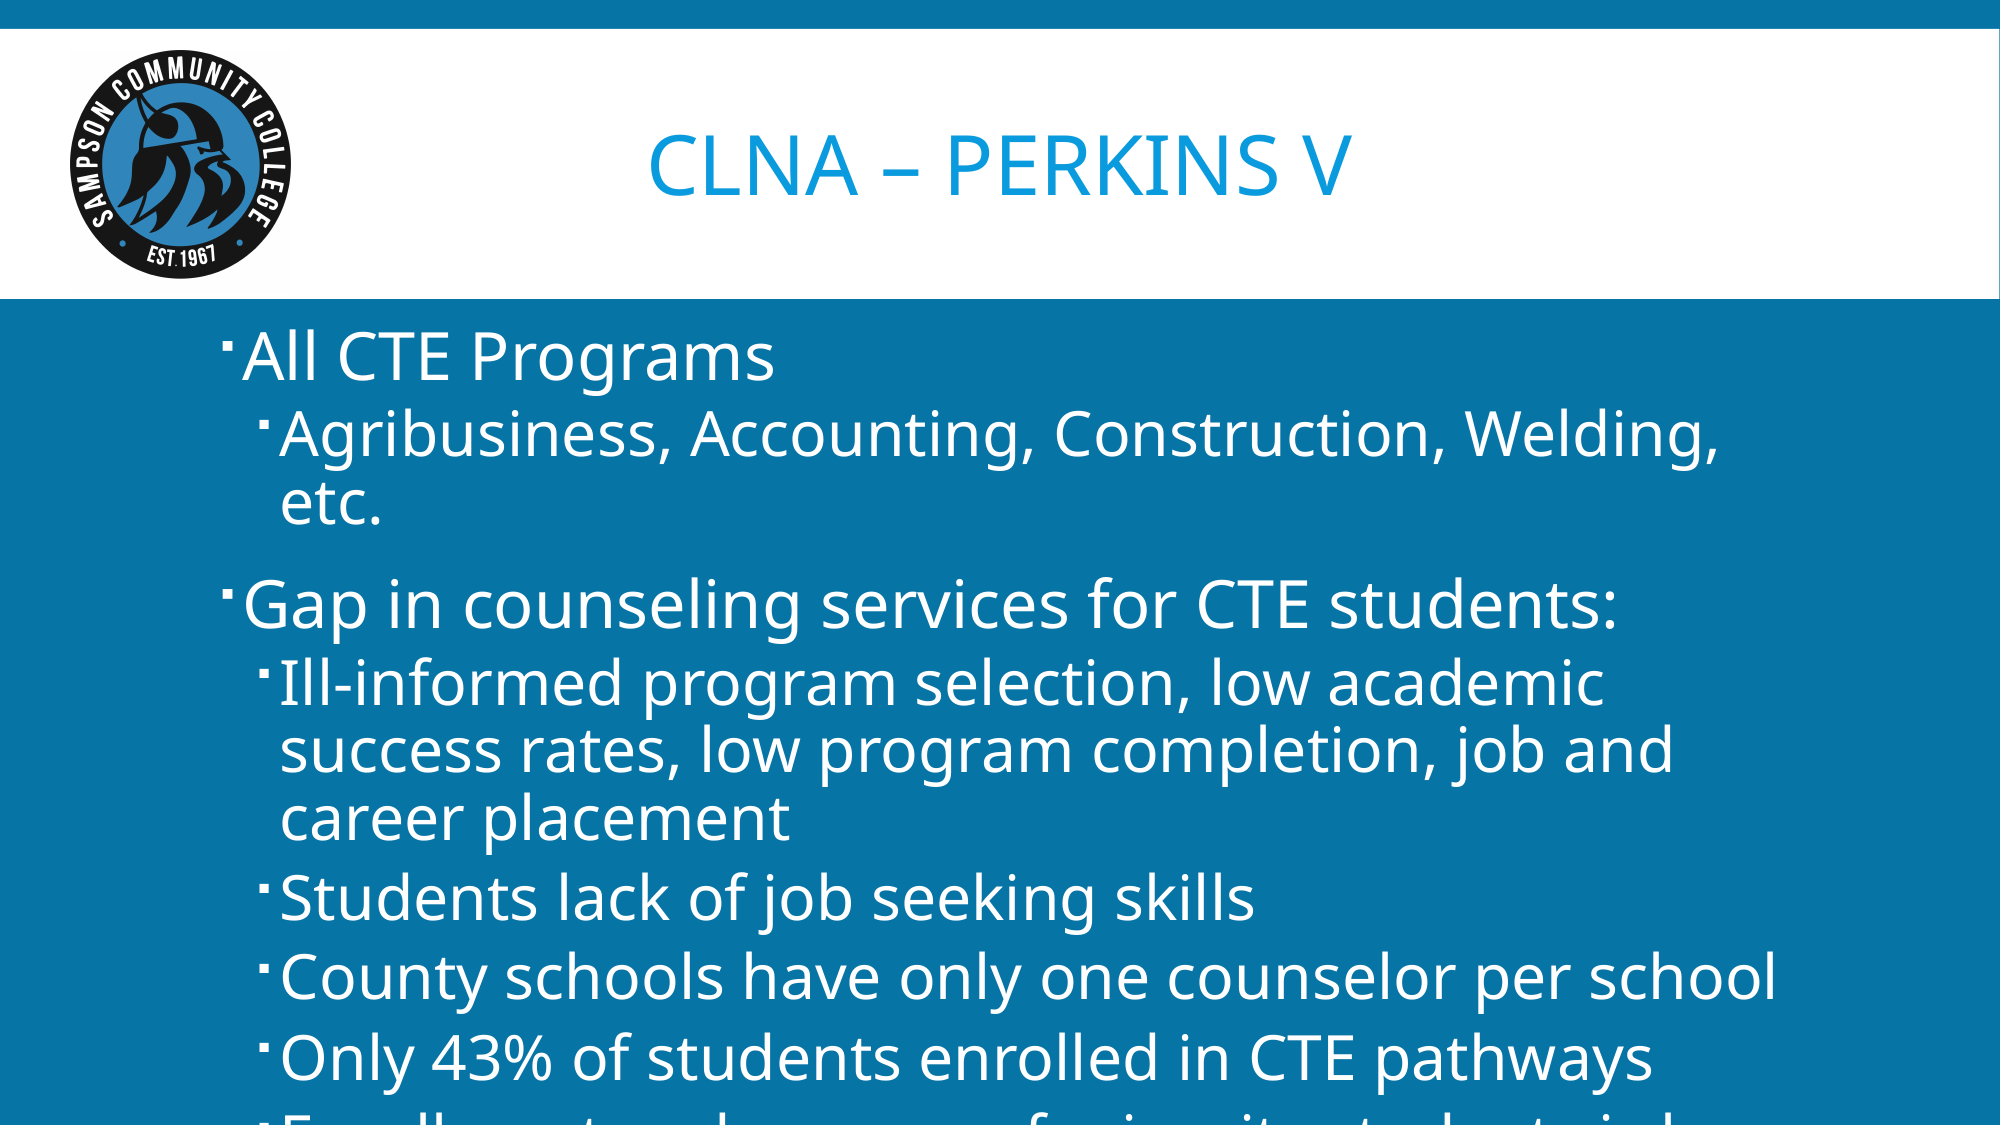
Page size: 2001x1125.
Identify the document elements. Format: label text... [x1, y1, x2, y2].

picture [720, 1113, 725, 1125]
picture [1031, 1113, 1047, 1125]
picture [1445, 1113, 1450, 1125]
picture [1666, 1113, 1670, 1125]
picture [286, 1116, 309, 1125]
list All CTE Programs Agribusiness, Accounting, Construction, Welding, etc. Gap in counseling services for CTE students: Ill-informed program selection, low academic success rates, low program completion, job and career placement Students lack of job seeking skills County schools have only one counselor per school Only 43% of students enrolled in CTE pathways Enrollment and success of minority students is low CCP Enrollment in CTE programs is low vs Transfer [197, 314, 1803, 1100]
picture [421, 1113, 425, 1125]
picture [70, 50, 291, 292]
title CLNA – Perkins V [292, 46, 1803, 295]
picture [437, 1113, 441, 1125]
